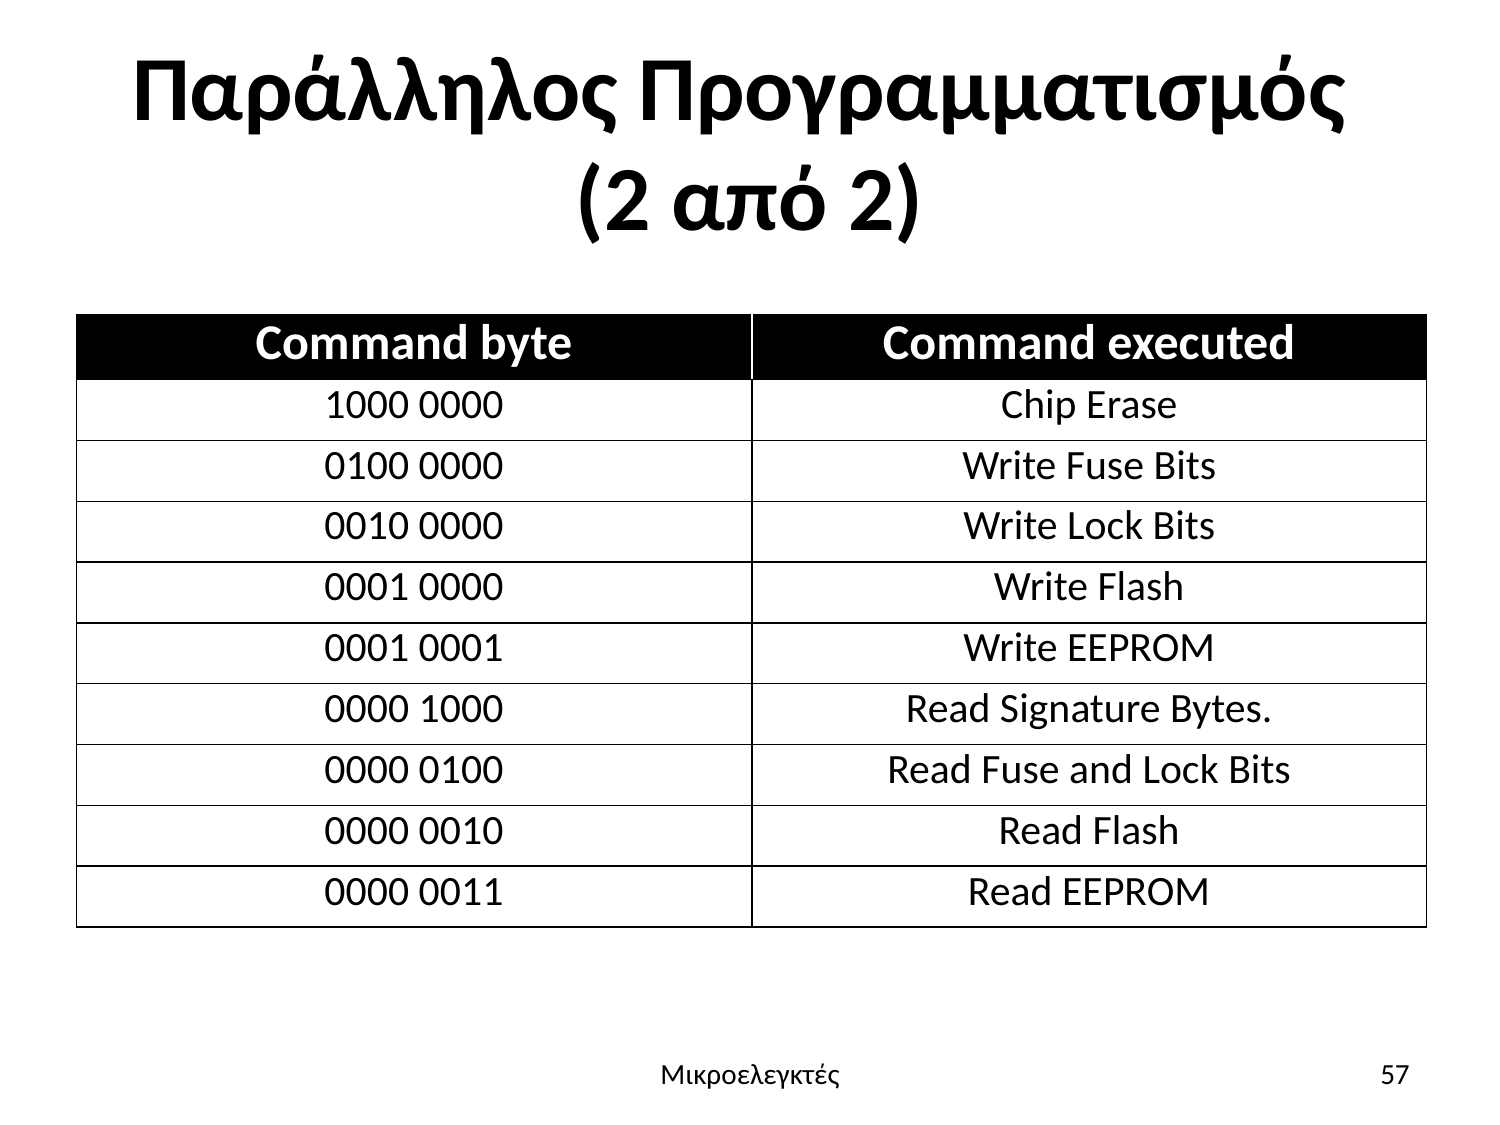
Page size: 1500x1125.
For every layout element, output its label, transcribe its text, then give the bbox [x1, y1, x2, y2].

table_cell Read Flash [753, 806, 1426, 865]
table_cell Read Fuse and Lock Bits [753, 745, 1426, 805]
table_cell 0000 1000 [77, 684, 751, 744]
table_cell 0000 0010 [77, 806, 751, 865]
table_cell 1000 0000 [77, 380, 751, 440]
footer Μικροελεγκτές [512, 1042, 988, 1103]
table_cell Write Flash [753, 563, 1426, 622]
table_header Command executed [753, 315, 1426, 379]
table_cell 0000 0100 [77, 745, 751, 805]
title Παράλληλος Προγραμματισμός (2 από 2) [75, 45, 1425, 233]
slide_number 57 [1074, 1042, 1425, 1103]
table_cell 0001 0000 [77, 563, 751, 622]
table_cell 0000 0011 [77, 867, 751, 926]
table_cell Chip Erase [753, 380, 1426, 440]
table_cell Write Fuse Bits [753, 441, 1426, 501]
table_header Command byte [77, 315, 751, 379]
table_cell Write EEPROM [753, 624, 1426, 683]
table_cell Read Signature Bytes. [753, 684, 1426, 744]
table_cell 0010 0000 [77, 502, 751, 561]
table_cell 0001 0001 [77, 624, 751, 683]
table_cell Write Lock Bits [753, 502, 1426, 561]
table_cell 0100 0000 [77, 441, 751, 501]
table_cell Read EEPROM [753, 867, 1426, 926]
